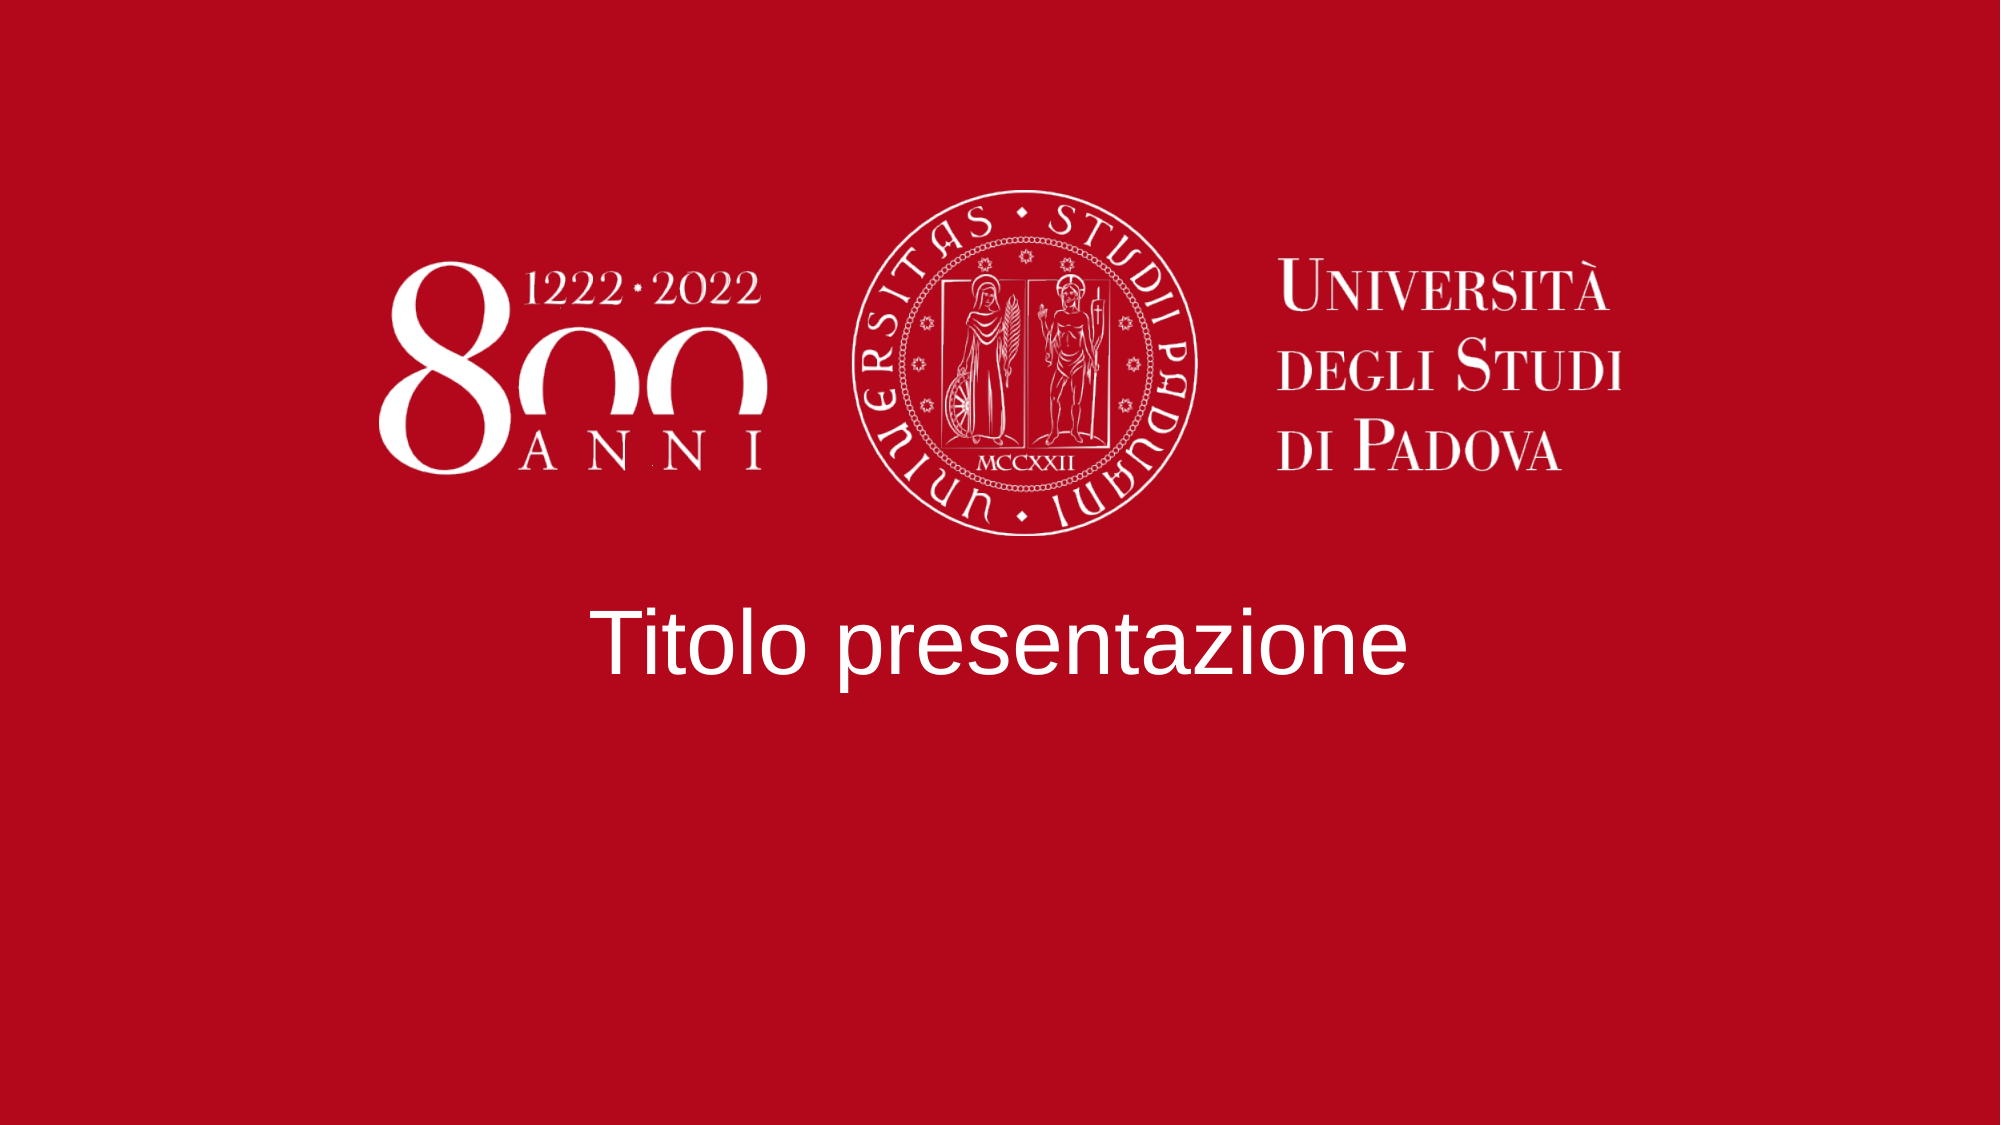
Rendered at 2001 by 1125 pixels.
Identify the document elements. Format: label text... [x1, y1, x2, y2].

title Titolo presentazione [253, 539, 1747, 751]
